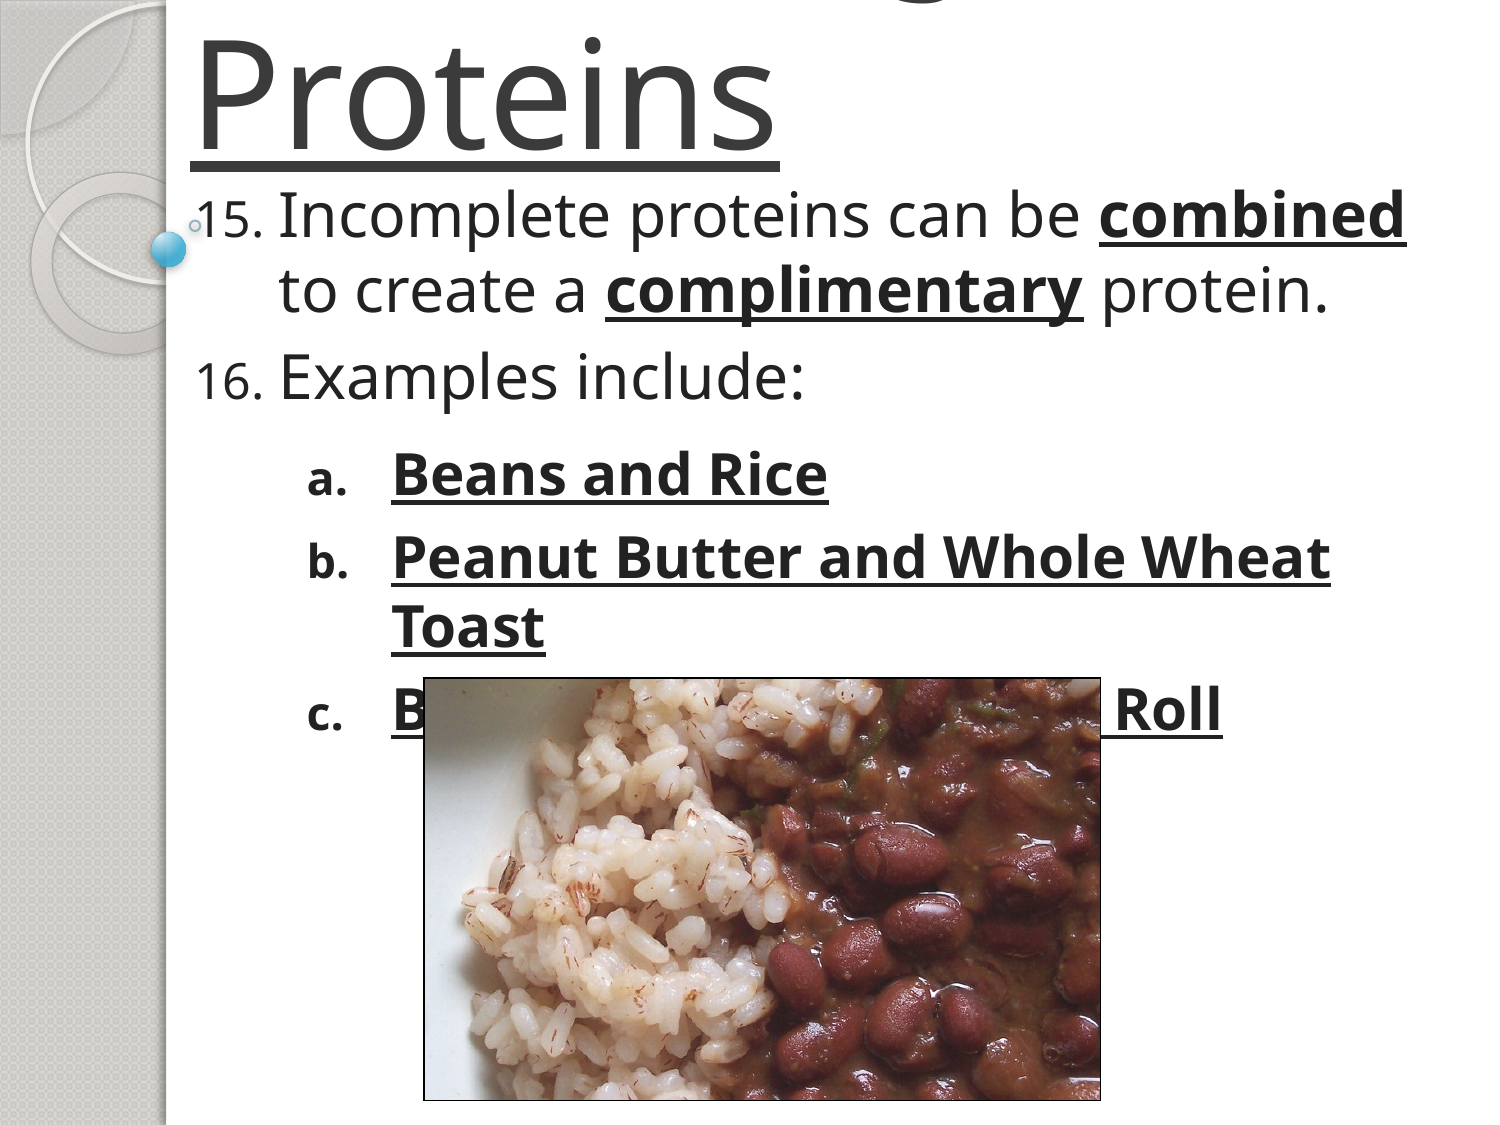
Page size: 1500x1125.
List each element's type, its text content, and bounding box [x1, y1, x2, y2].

picture [424, 678, 1101, 1101]
title Combining Proteins [174, 9, 1475, 174]
subtitle Incomplete proteins can be combined to create a complimentary protein. Examples include: [174, 174, 1475, 438]
text_box Beans and Rice Peanut Butter and Whole Wheat Toast Bean Soup with a Wheat Roll [287, 437, 1488, 850]
